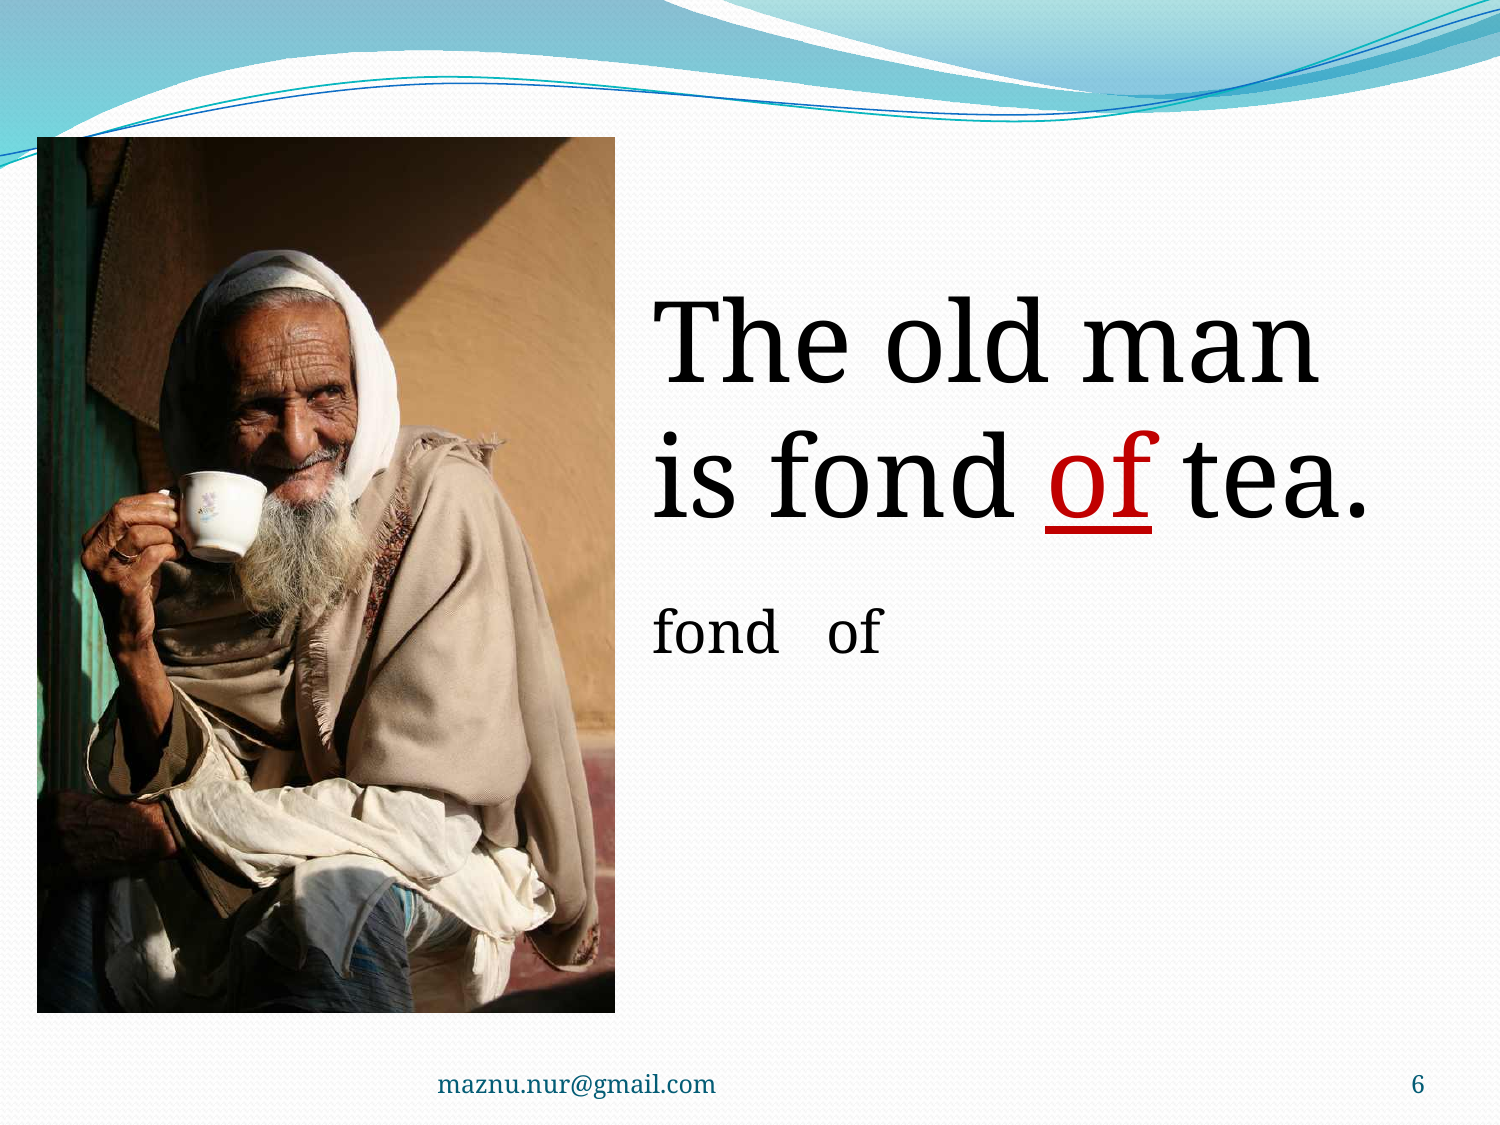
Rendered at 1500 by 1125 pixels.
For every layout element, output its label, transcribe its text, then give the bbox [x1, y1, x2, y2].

footer maznu.nur@gmail.com [437, 1042, 988, 1103]
text_box fond of [637, 587, 1500, 673]
text_box The old man is fond of tea. [637, 262, 1450, 548]
picture [37, 137, 615, 1013]
slide_number 6 [1299, 1042, 1425, 1103]
